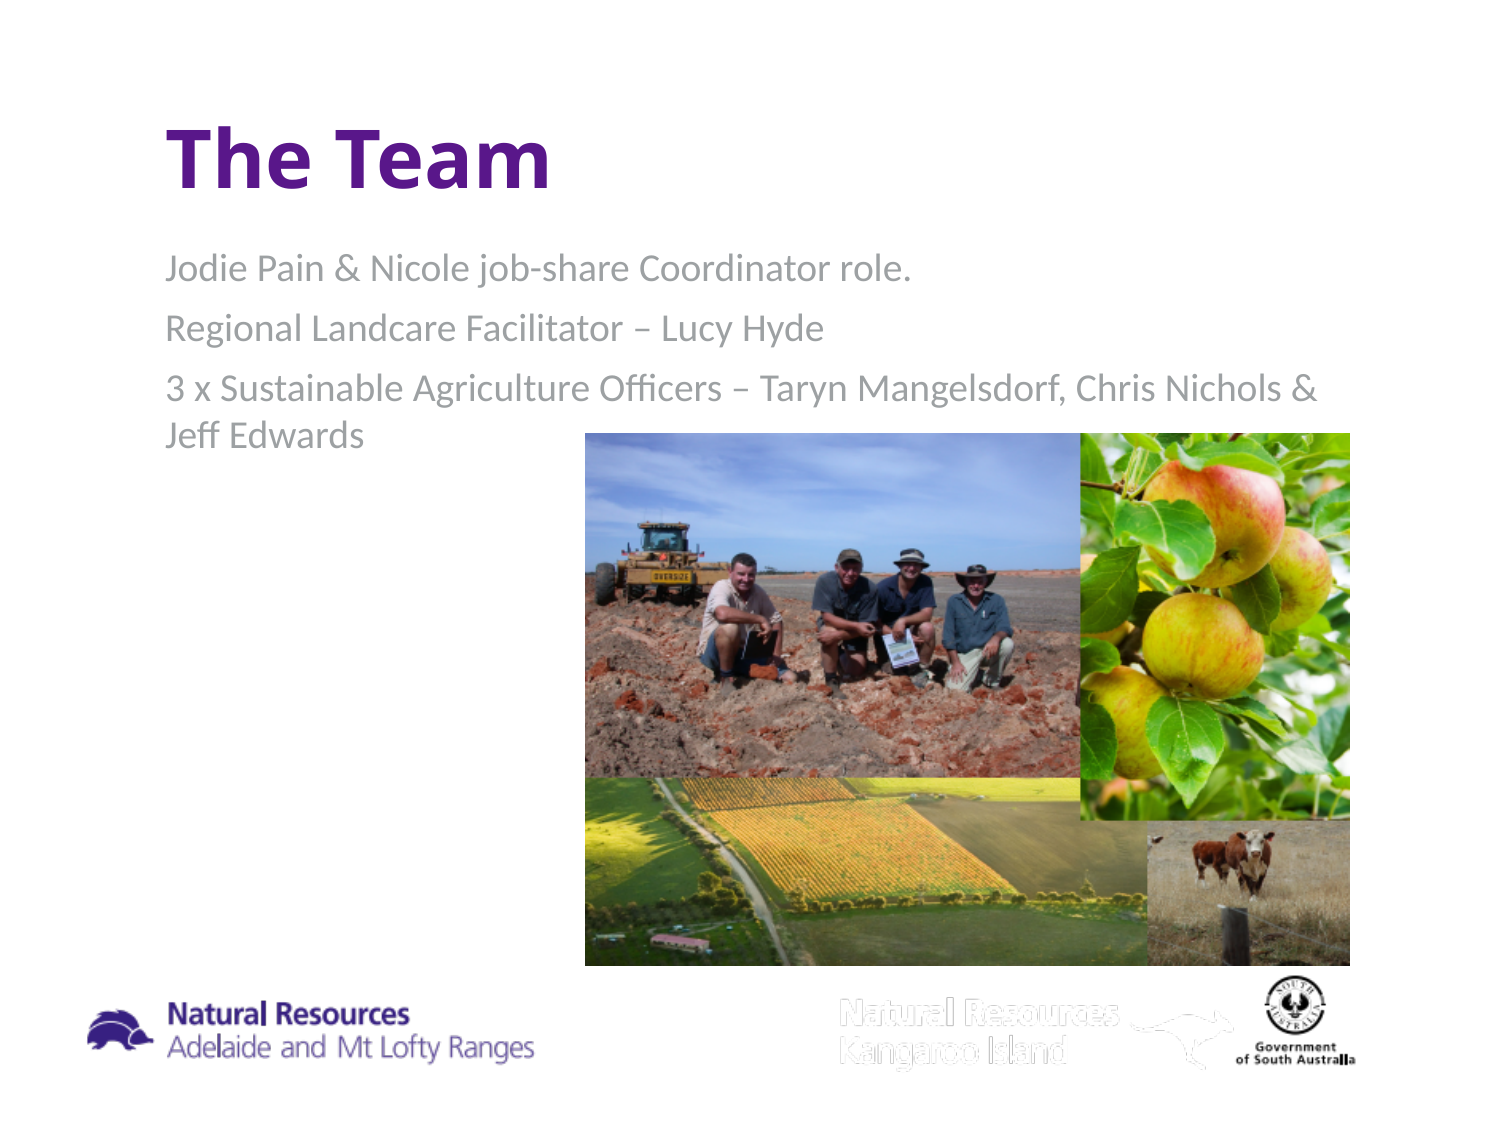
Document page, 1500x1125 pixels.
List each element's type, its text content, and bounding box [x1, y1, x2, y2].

picture [584, 433, 1350, 967]
title The Team [165, 106, 1350, 191]
list Jodie Pain & Nicole job-share Coordinator role. Regional Landcare Facilitator – Lucy Hyde 3 x Sustainable Agriculture Officers – Taryn Mangelsdorf, Chris Nichols & Jeff Edwards [165, 241, 1350, 928]
